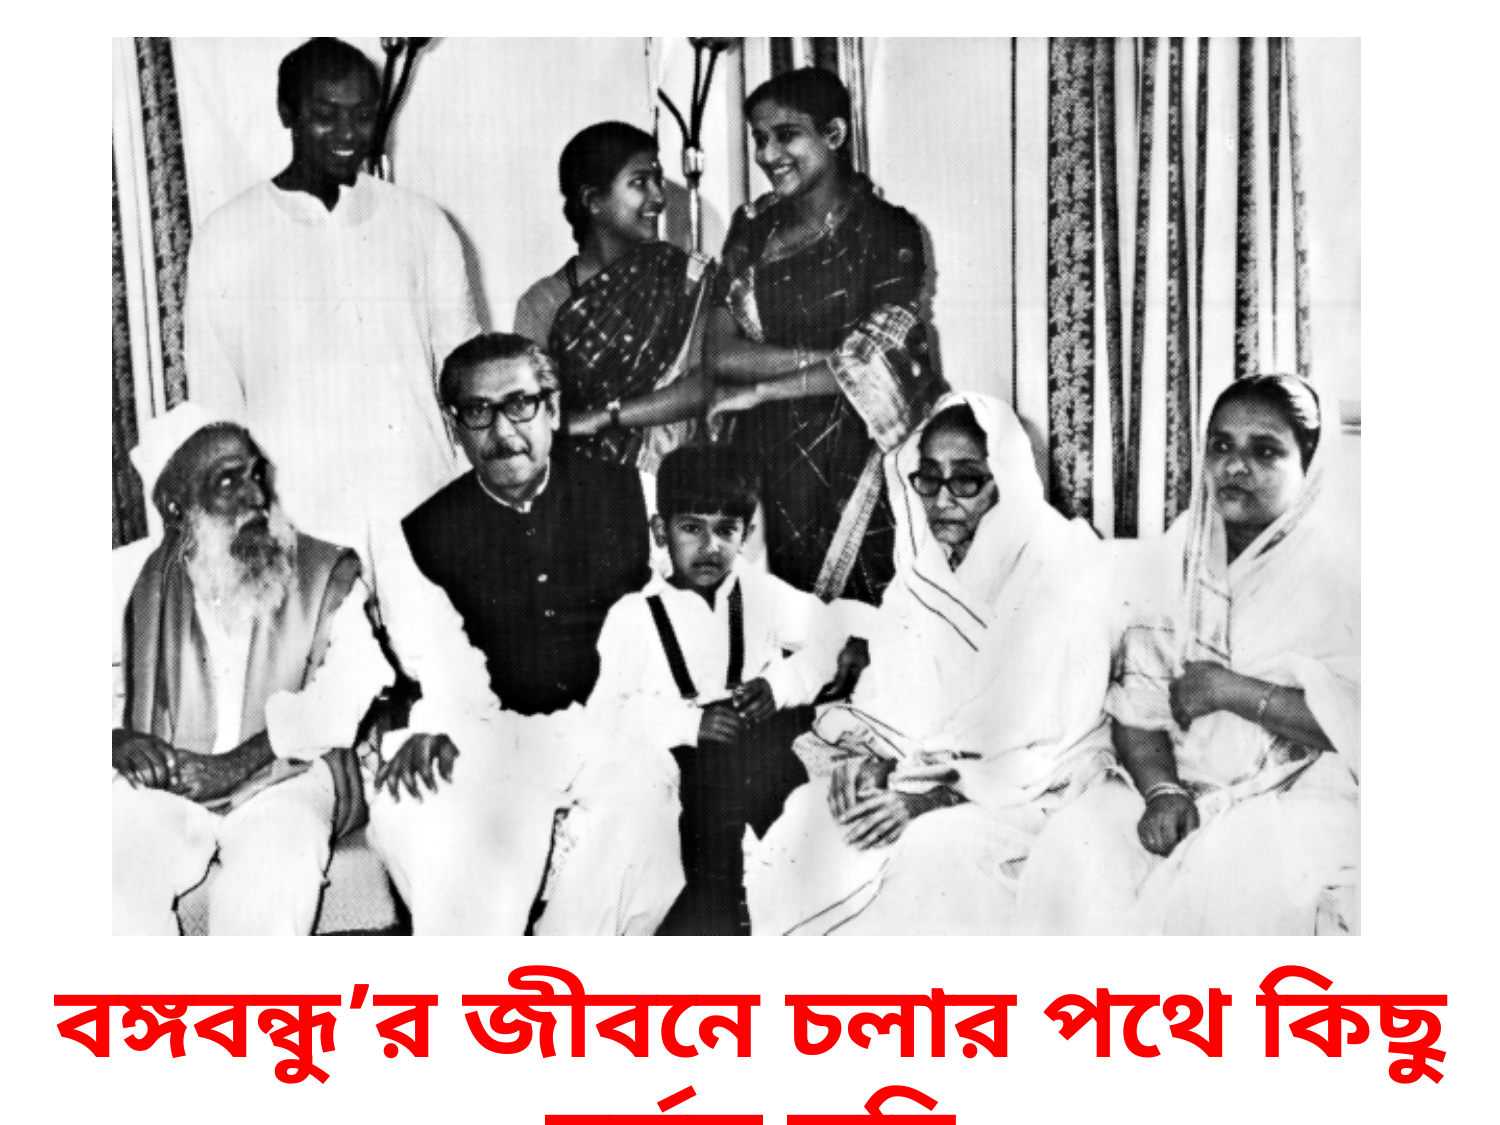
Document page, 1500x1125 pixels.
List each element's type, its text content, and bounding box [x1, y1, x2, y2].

text_box বঙ্গবন্ধু’র জীবনে চলার পথে কিছু দূর্লভ ছবি [2, 949, 1500, 1125]
picture [112, 37, 1361, 936]
